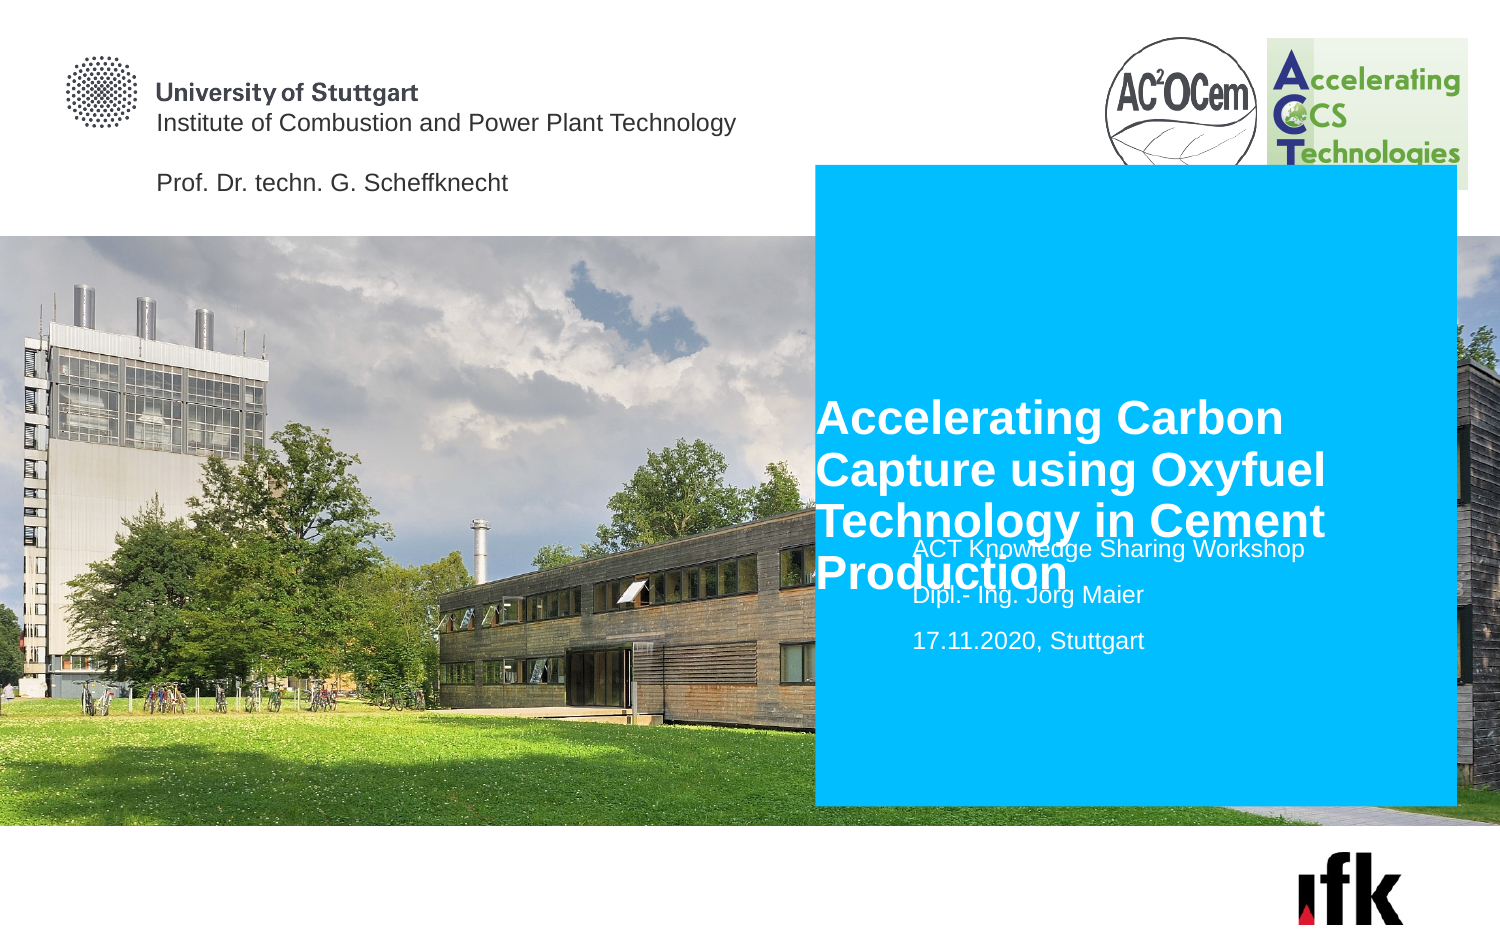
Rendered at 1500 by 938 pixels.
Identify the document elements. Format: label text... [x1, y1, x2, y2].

picture [402, 119, 408, 128]
picture [254, 119, 262, 128]
picture [167, 119, 173, 128]
picture [300, 119, 308, 128]
picture [1267, 38, 1468, 190]
subtitle ACT Knowledge Sharing Workshop Dipl.- Ing. Jörg Maier 17.11.2020, Stuttgart [912, 532, 1388, 687]
picture [387, 119, 395, 128]
picture [66, 56, 418, 128]
picture [0, 236, 1500, 826]
title Accelerating Carbon Capture using Oxyfuel Technology in Cement Production [815, 164, 1457, 807]
picture [1105, 37, 1257, 164]
picture [335, 119, 342, 128]
picture [1298, 852, 1404, 925]
picture [314, 119, 319, 128]
